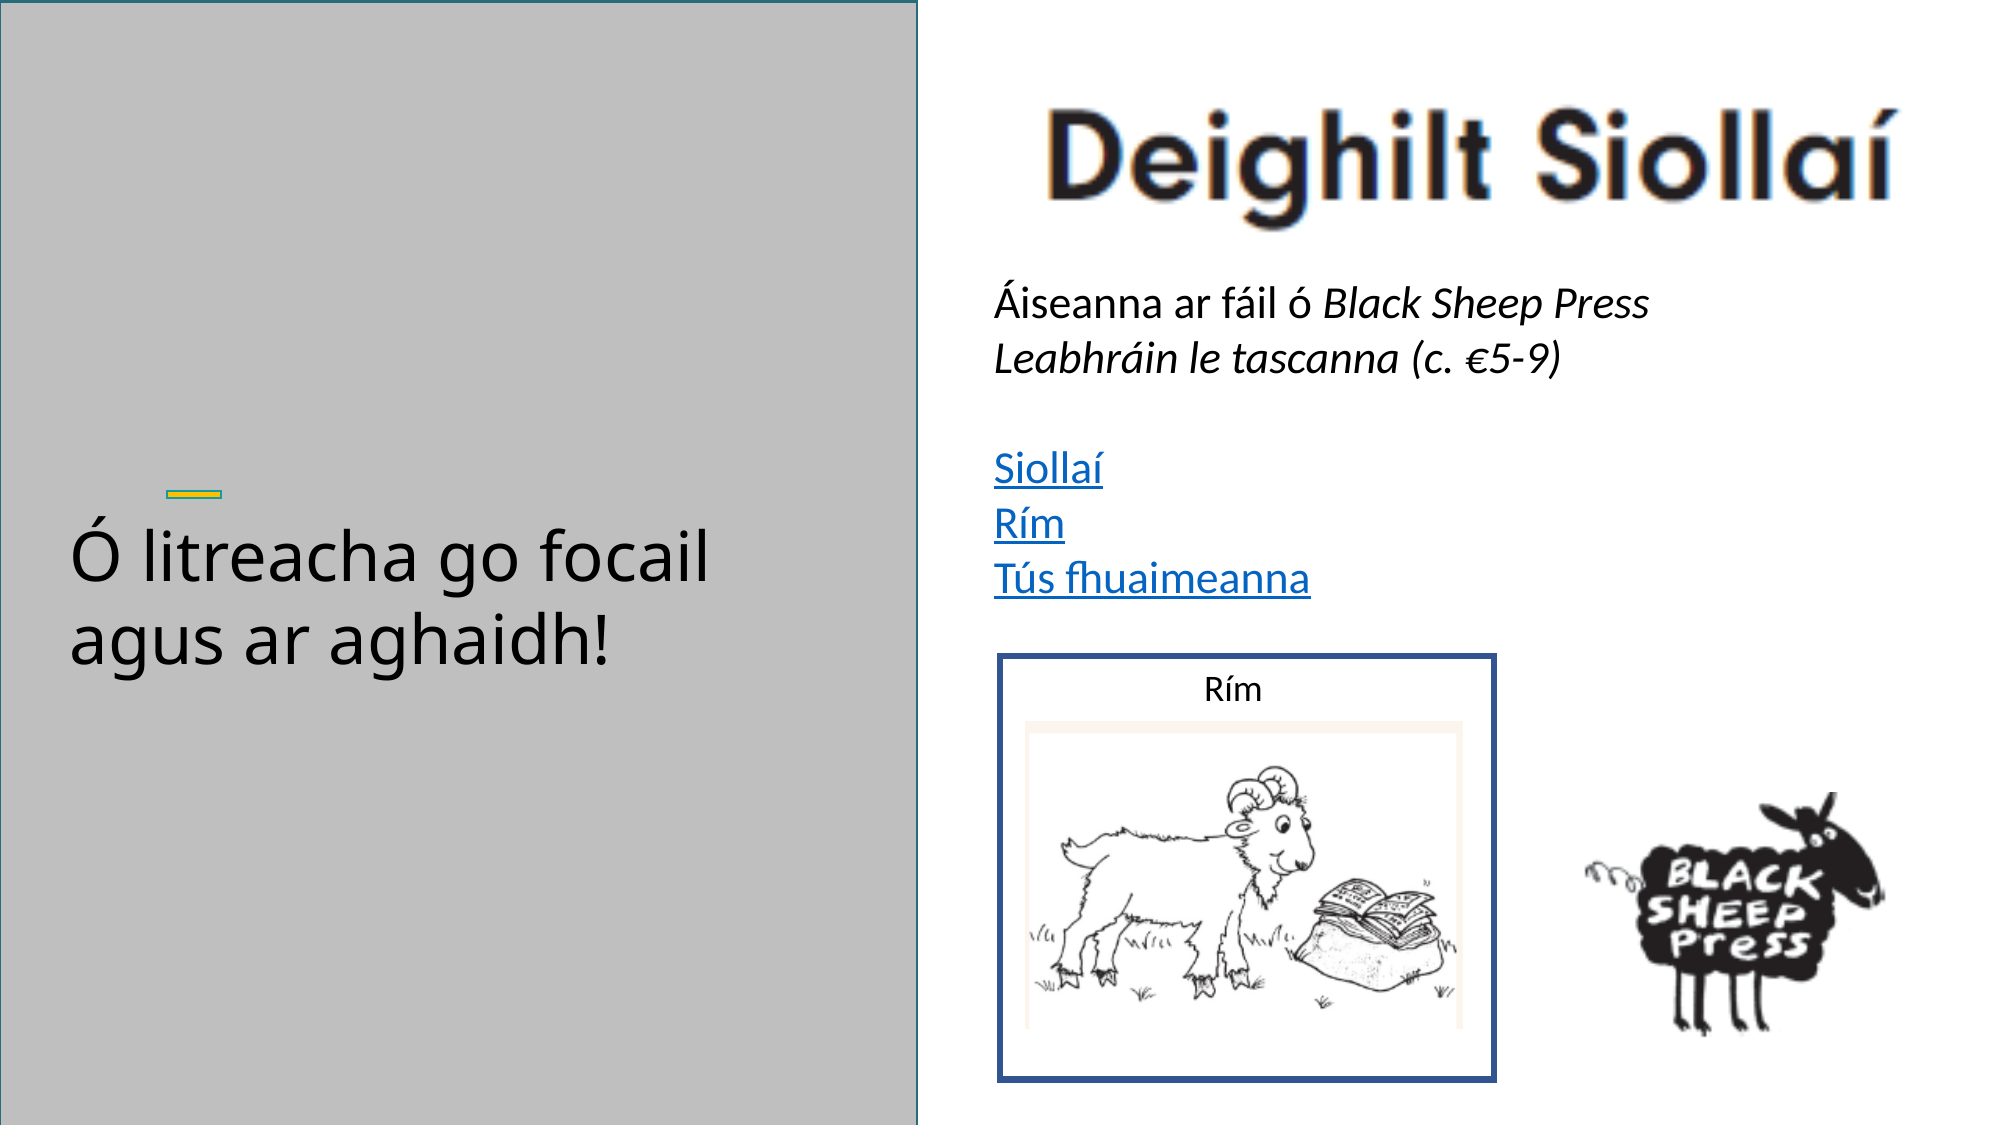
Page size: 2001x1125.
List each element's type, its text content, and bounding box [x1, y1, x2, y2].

text_box [0, 1, 918, 1125]
picture [1015, 75, 1969, 264]
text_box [61, 491, 874, 684]
picture [1025, 721, 1463, 1029]
picture [1571, 792, 1916, 1050]
text_box Áiseanna ar fáil ó Black Sheep Press Leabhráin le tascanna (c. €5-9) Siollaí Rím Tús fhuaimeanna [978, 265, 1979, 610]
text_box [999, 655, 1495, 1081]
